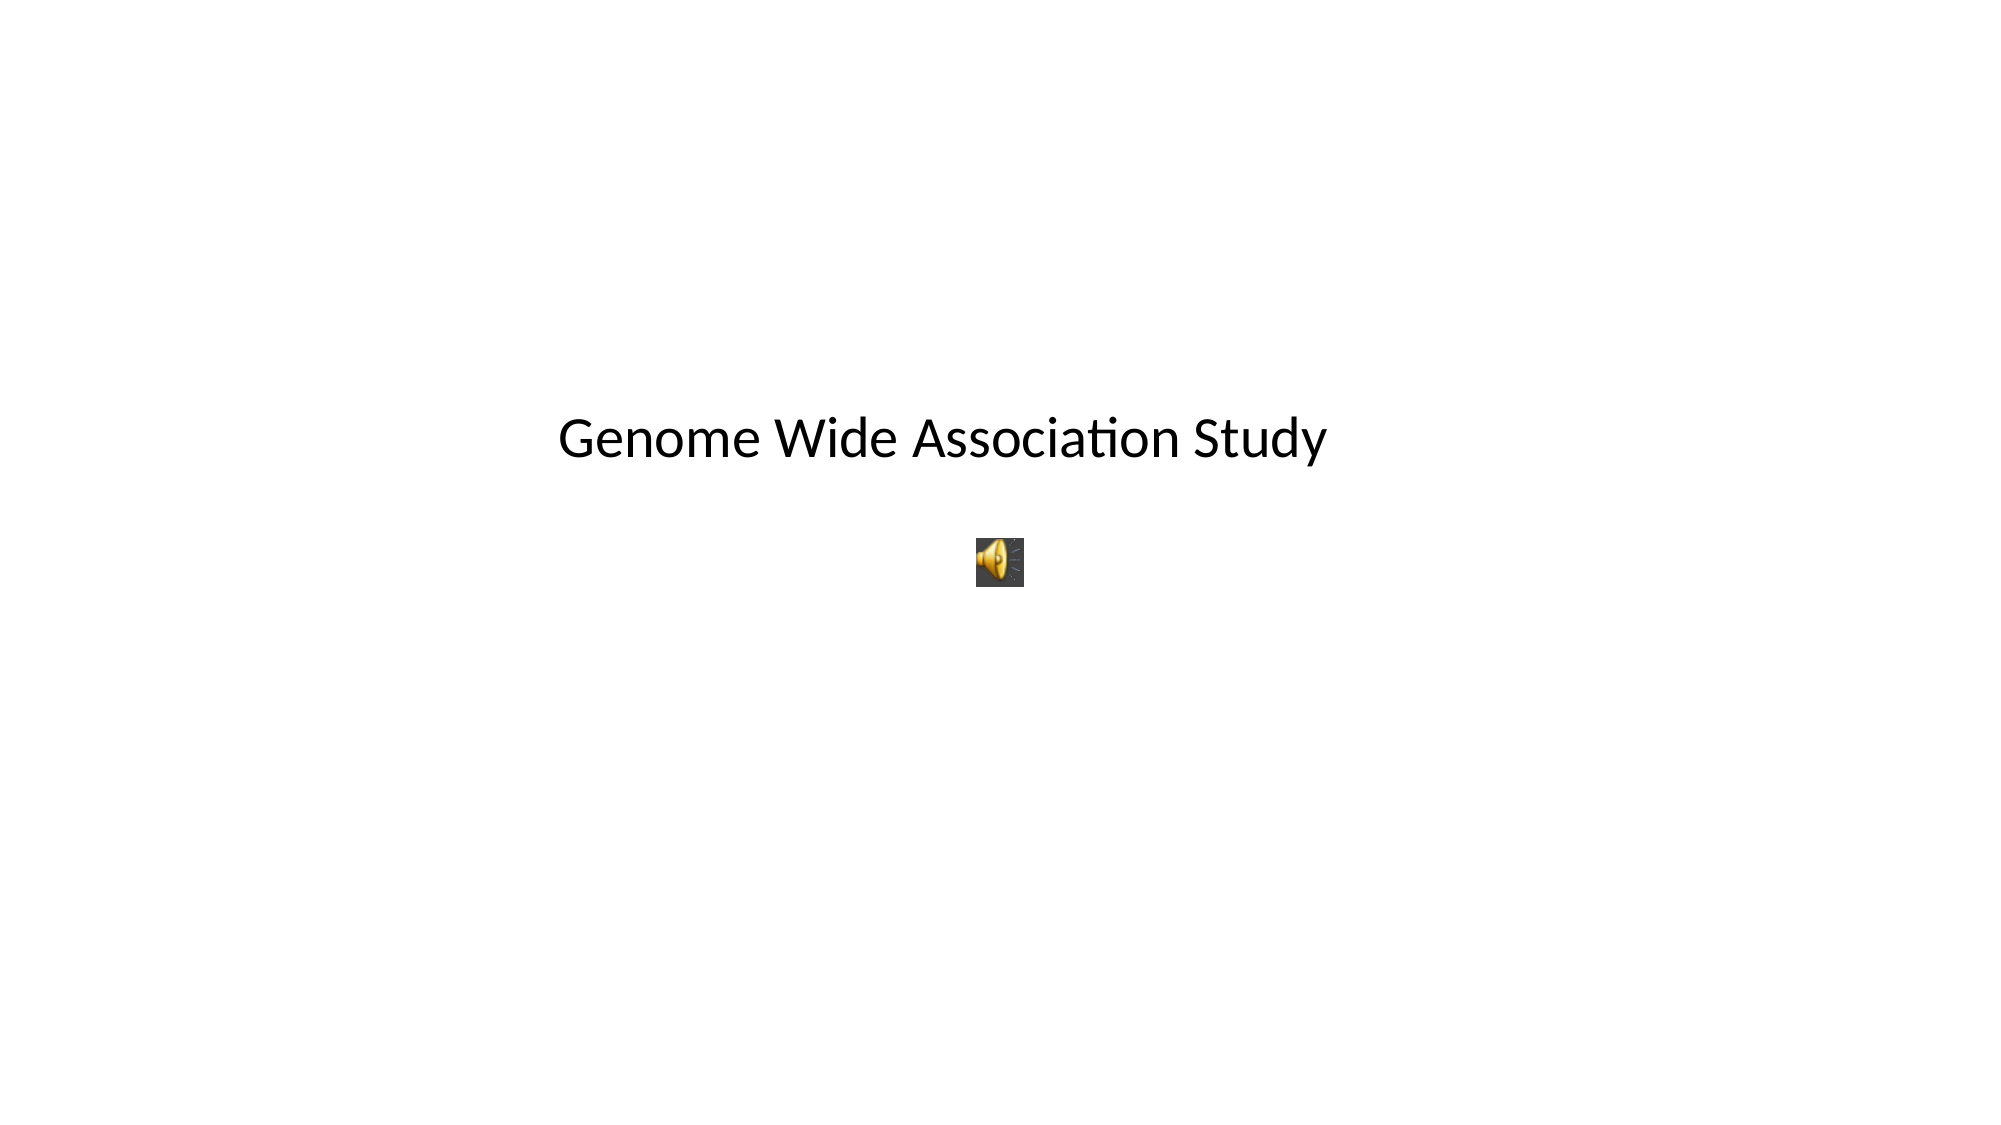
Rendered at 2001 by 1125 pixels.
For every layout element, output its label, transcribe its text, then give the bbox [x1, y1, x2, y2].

picture [974, 537, 1025, 588]
text_box Genome Wide Association Study [543, 391, 1409, 477]
